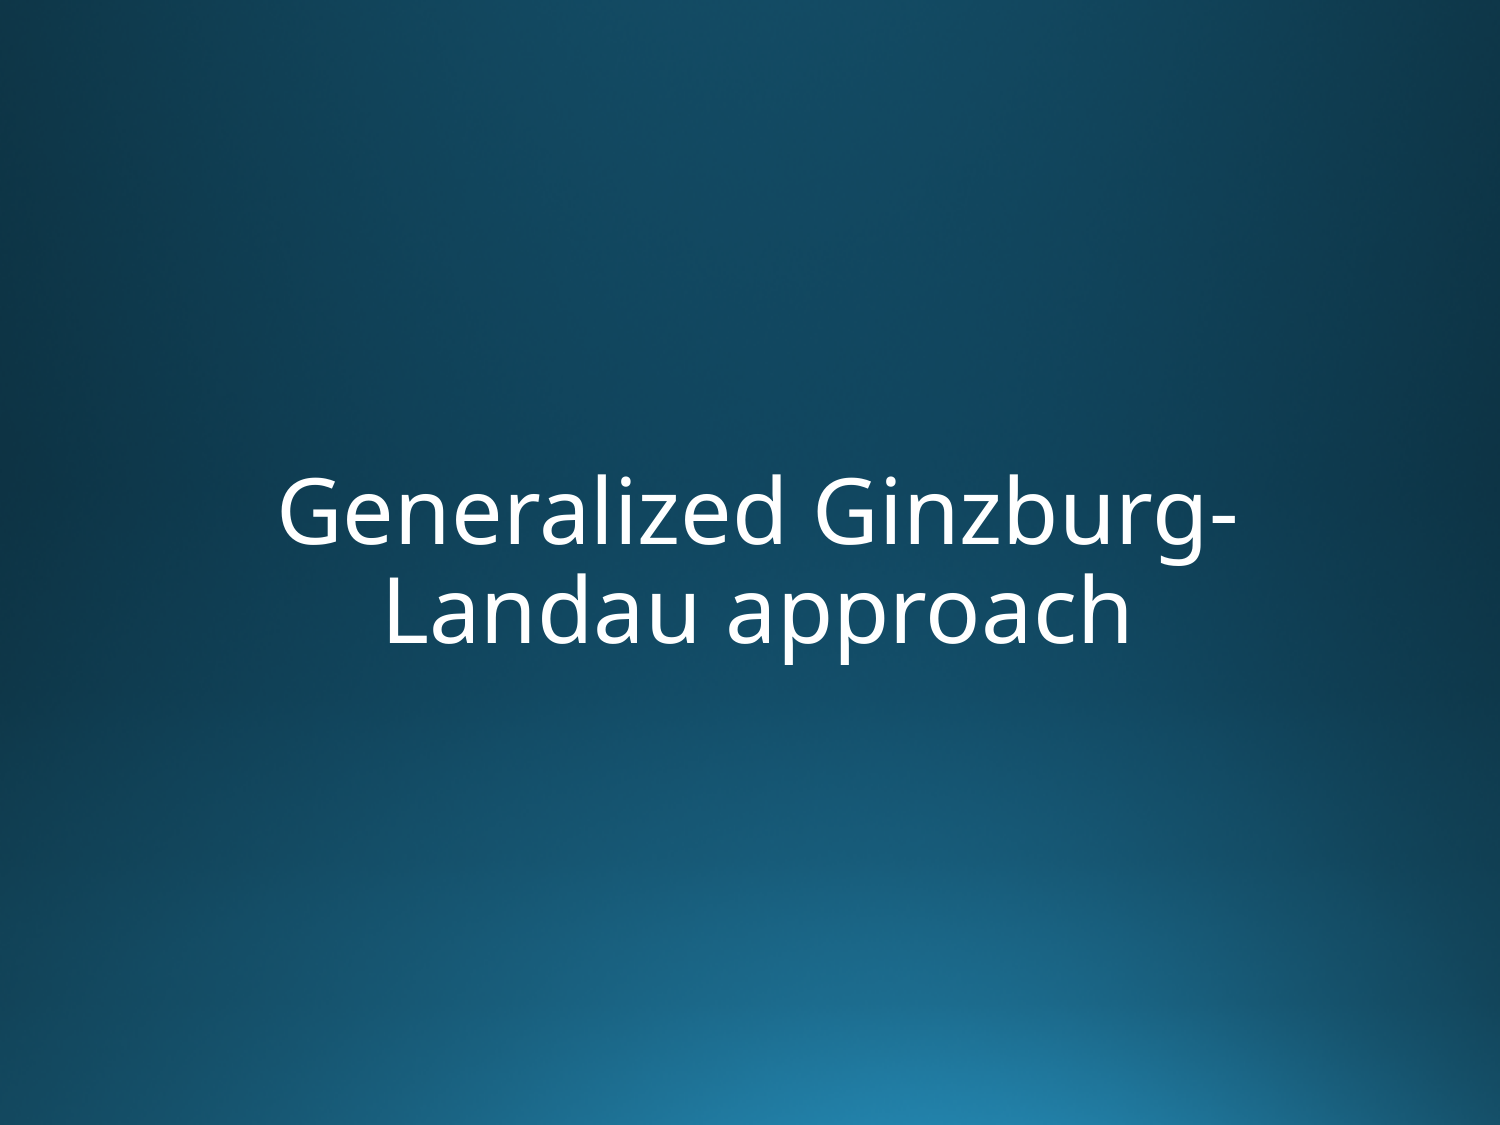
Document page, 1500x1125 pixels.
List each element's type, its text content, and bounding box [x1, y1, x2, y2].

picture [0, 0, 1500, 1125]
title Generalized Ginzburg-Landau approach [111, 455, 1405, 674]
